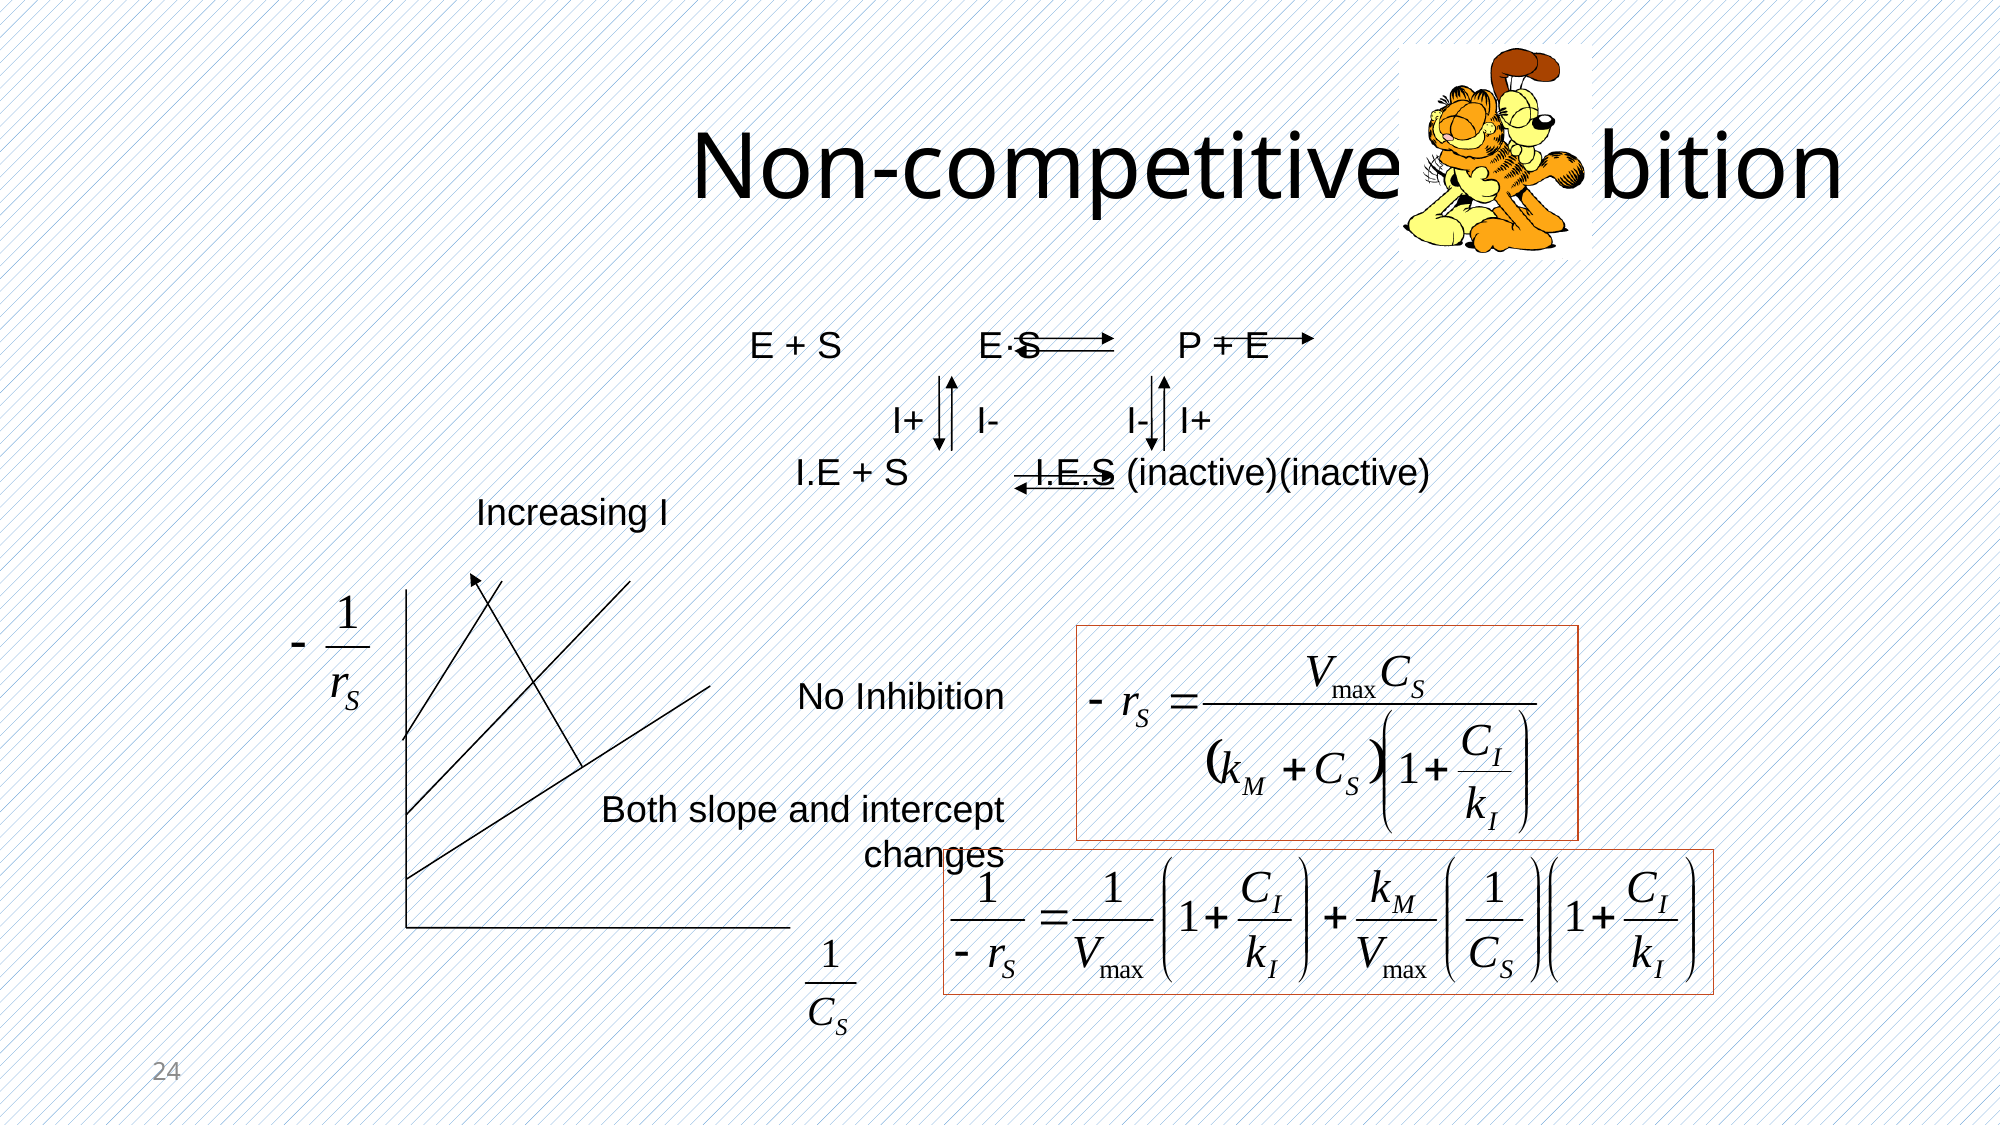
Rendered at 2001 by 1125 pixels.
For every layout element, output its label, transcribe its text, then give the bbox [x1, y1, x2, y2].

slide_number 24 [137, 1042, 588, 1103]
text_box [943, 625, 1714, 995]
title Non-competitive Inhibition [137, 59, 1863, 278]
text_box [282, 480, 1020, 1045]
picture [1399, 44, 1592, 260]
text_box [729, 313, 1446, 556]
